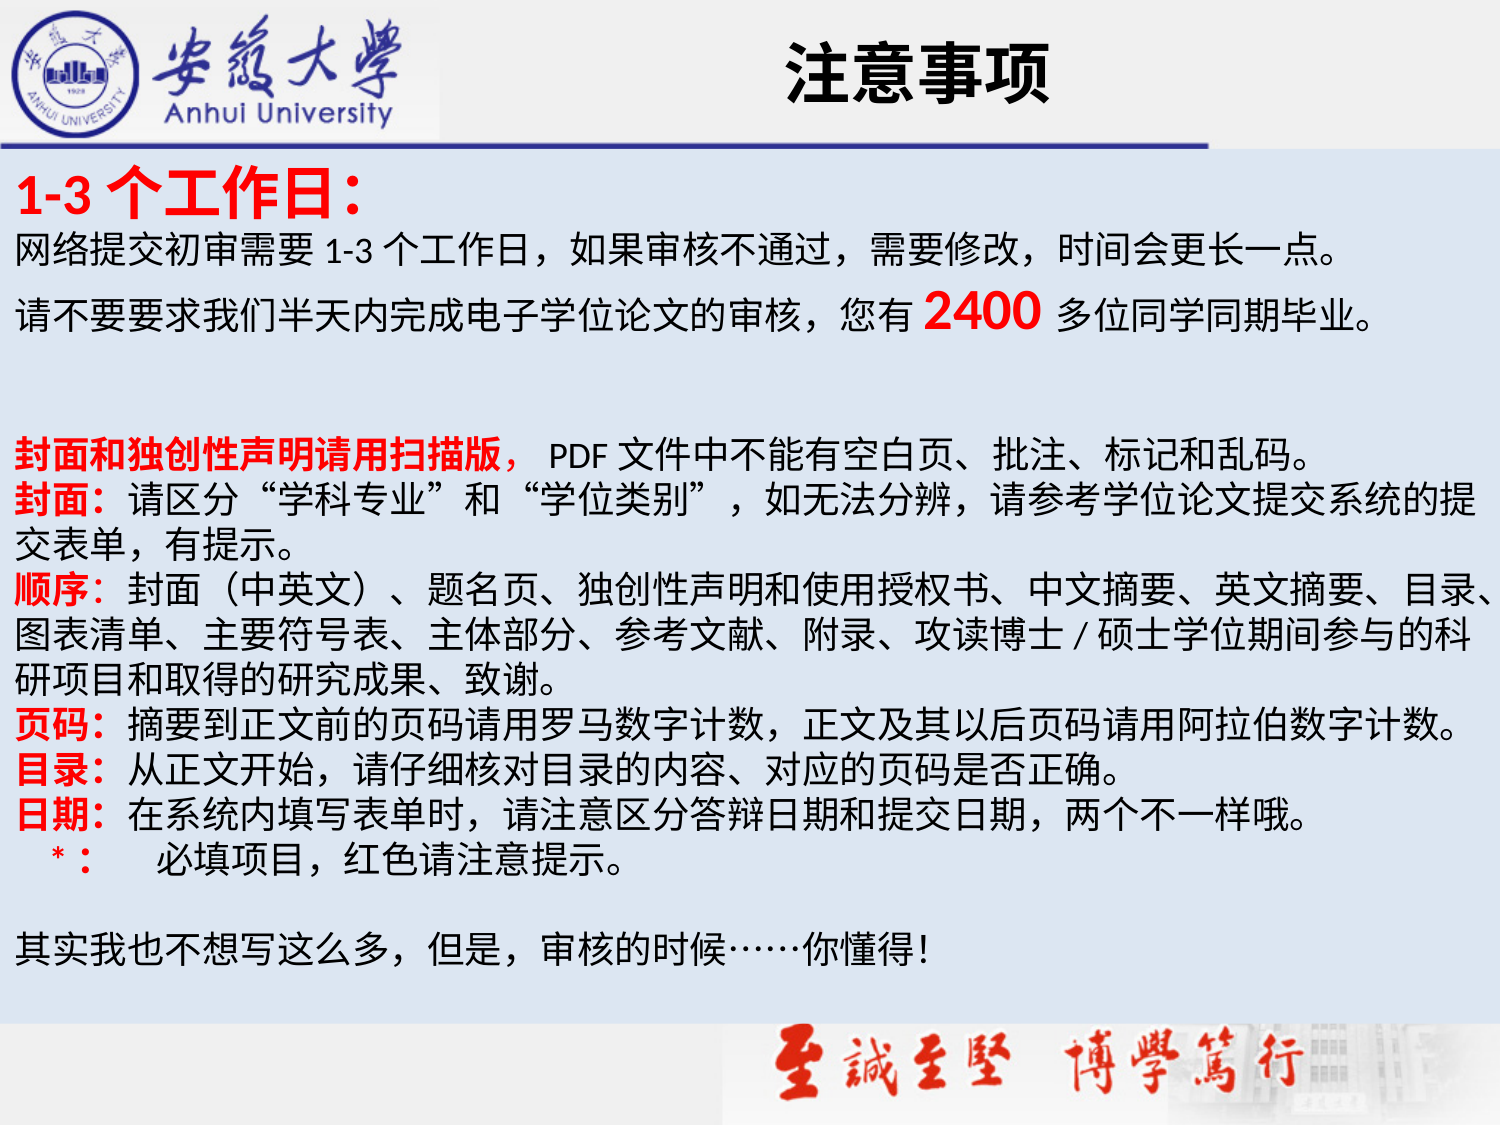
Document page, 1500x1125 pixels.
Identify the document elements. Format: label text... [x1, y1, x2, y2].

picture [0, 0, 1500, 148]
text_box 1-3个工作日： 网络提交初审需要1-3个工作日，如果审核不通过，需要修改，时间会更长一点。 请不要要求我们半天内完成电子学位论文的审核，您有2400多位同学同期毕业。 封面和独创性声明请用扫描版，PDF文件中不能有空白页、批注、标记和乱码。 封面：请区分“学科专业”和“学位类别”，如无法分辨，请参考学位论文提交系统的提交表单，有提示。 顺序：封面（中英文）、题名页、独创性声明和使用授权书、中文摘要、英文摘要、目录、图表清单、主要符号表、主体部分、参考文献、附录、攻读博士/硕士学位期间参与的科研项目和取得的研究成果、致谢。 页码：摘要到正文前的页码请用罗马数字计数，正文及其以后页码请用阿拉伯数字计数。 目录：从正文开始，请仔细核对目录的内容、对应的页码是否正确。 日期：在系统内填写表单时，请注意区分答辩日期和提交日期，两个不一样哦。 *： 必填项目，红色请注意提示。 其实我也不想写这么多，但是，审核的时候……你懂得！ [0, 148, 1500, 1024]
picture [0, 1024, 1500, 1125]
title 注意事项 [421, 23, 1414, 119]
